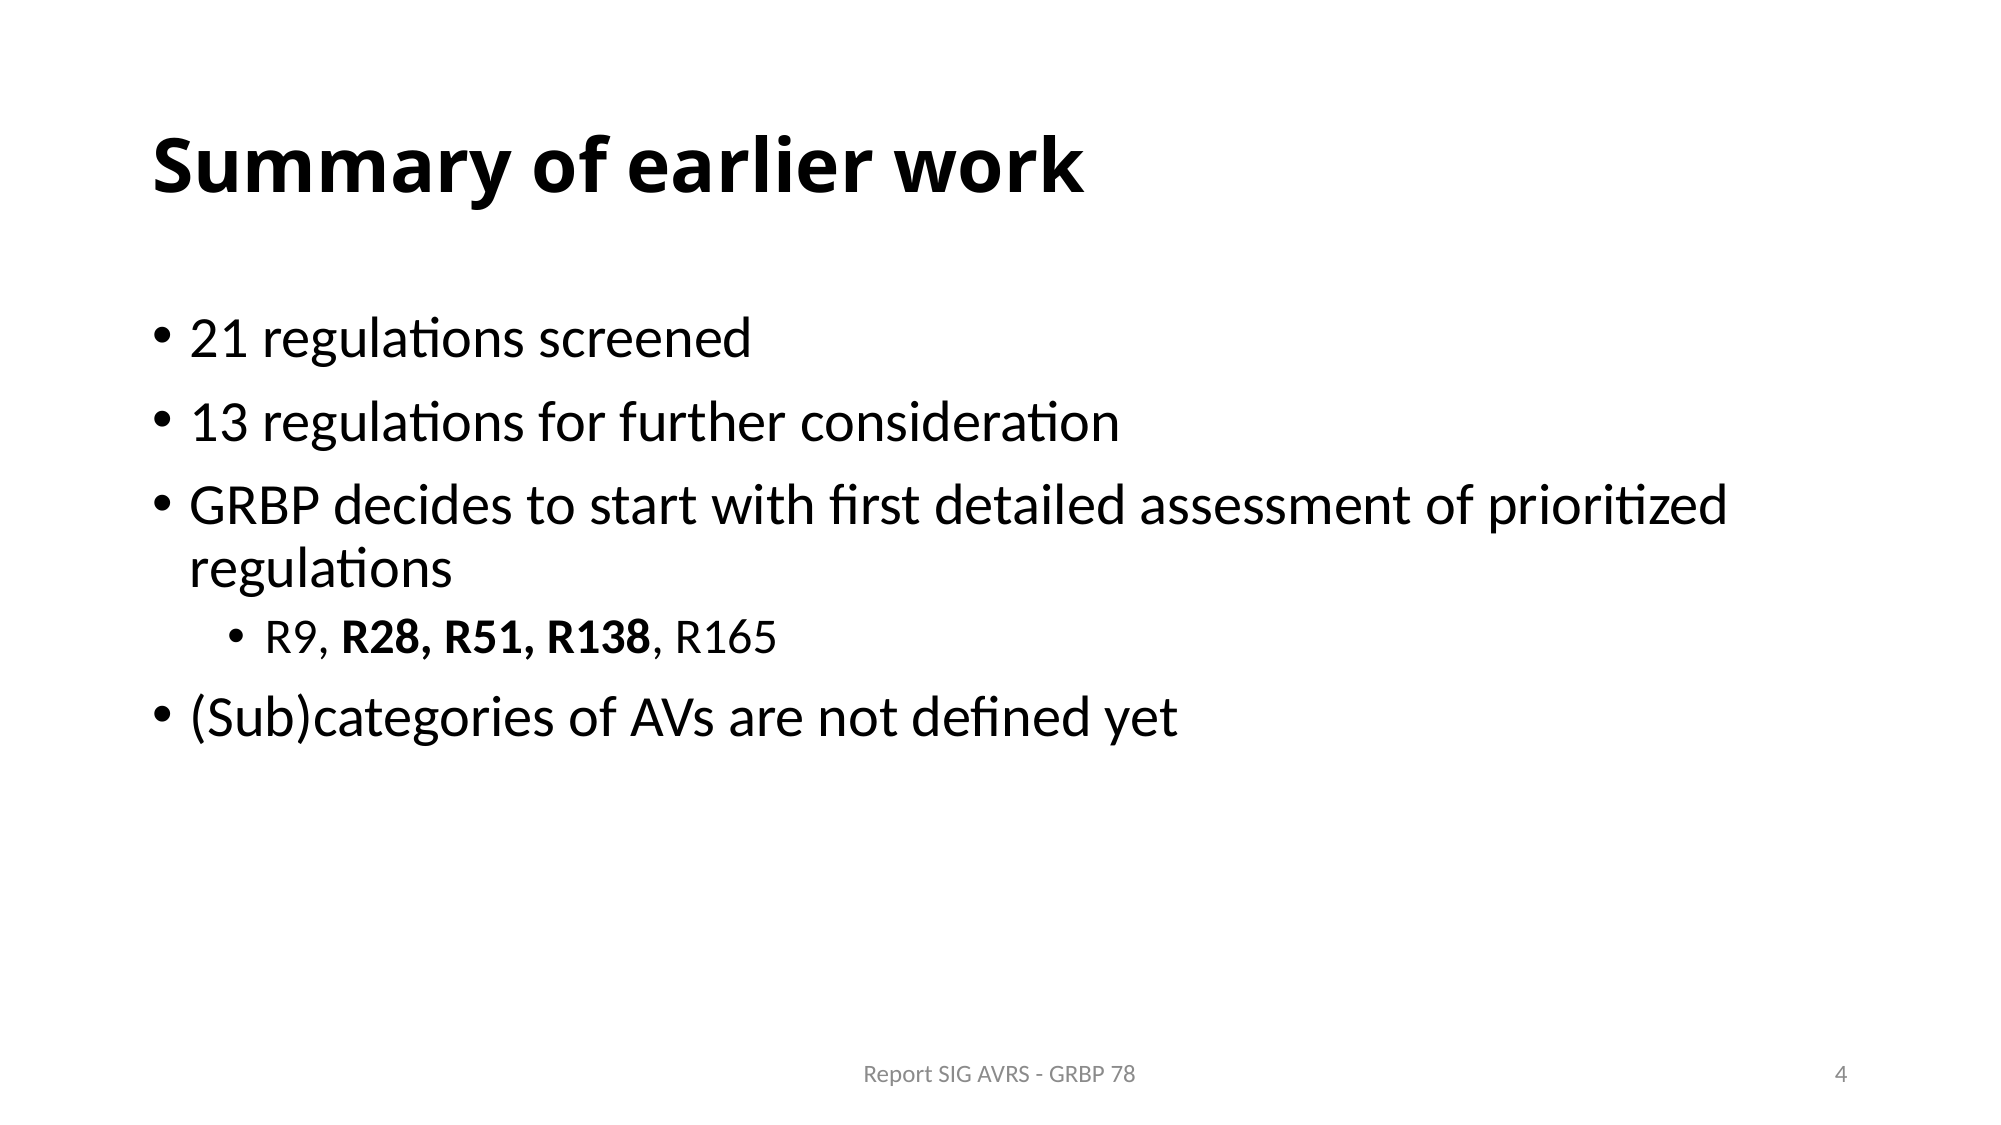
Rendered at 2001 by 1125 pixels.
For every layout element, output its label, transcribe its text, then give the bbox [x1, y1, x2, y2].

footer Report SIG AVRS - GRBP 78 [662, 1042, 1338, 1103]
list 21 regulations screened 13 regulations for further consideration GRBP decides to start with first detailed assessment of prioritized regulations R9, R28, R51, R138, R165 (Sub)categories of AVs are not defined yet [137, 299, 1863, 1014]
slide_number 4 [1412, 1042, 1863, 1103]
title Summary of earlier work [137, 59, 1863, 278]
